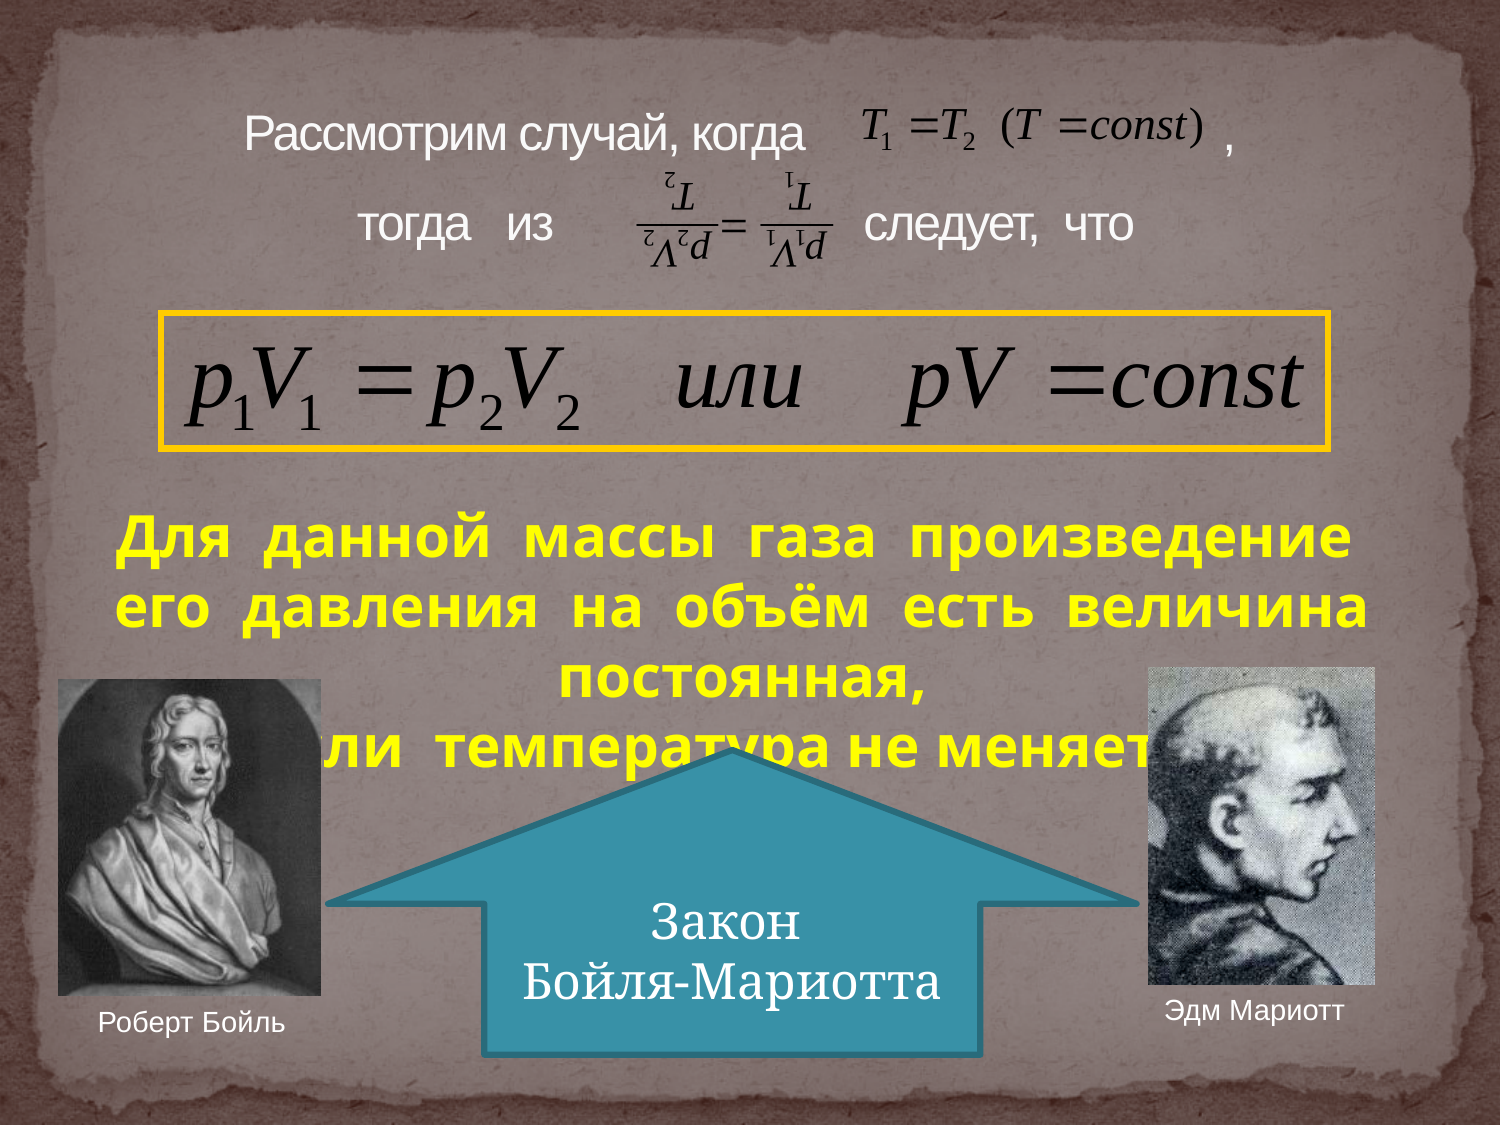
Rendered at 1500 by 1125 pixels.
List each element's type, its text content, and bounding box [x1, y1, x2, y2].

text_box Для данной массы газа произведение его давления на объём есть величина постоянная, если температура не меняется. [58, 492, 1442, 787]
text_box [163, 316, 1326, 447]
picture [1148, 667, 1375, 985]
text_box Эдм Мариотт [1149, 992, 1361, 1034]
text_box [611, 95, 1212, 278]
title Рассмотрим случай, когда , тогда из следует, что [70, 58, 1421, 258]
text_box Закон Бойля-Мариотта [330, 747, 1137, 1058]
picture [60, 681, 320, 996]
text_box Роберт Бойль [82, 1006, 301, 1046]
